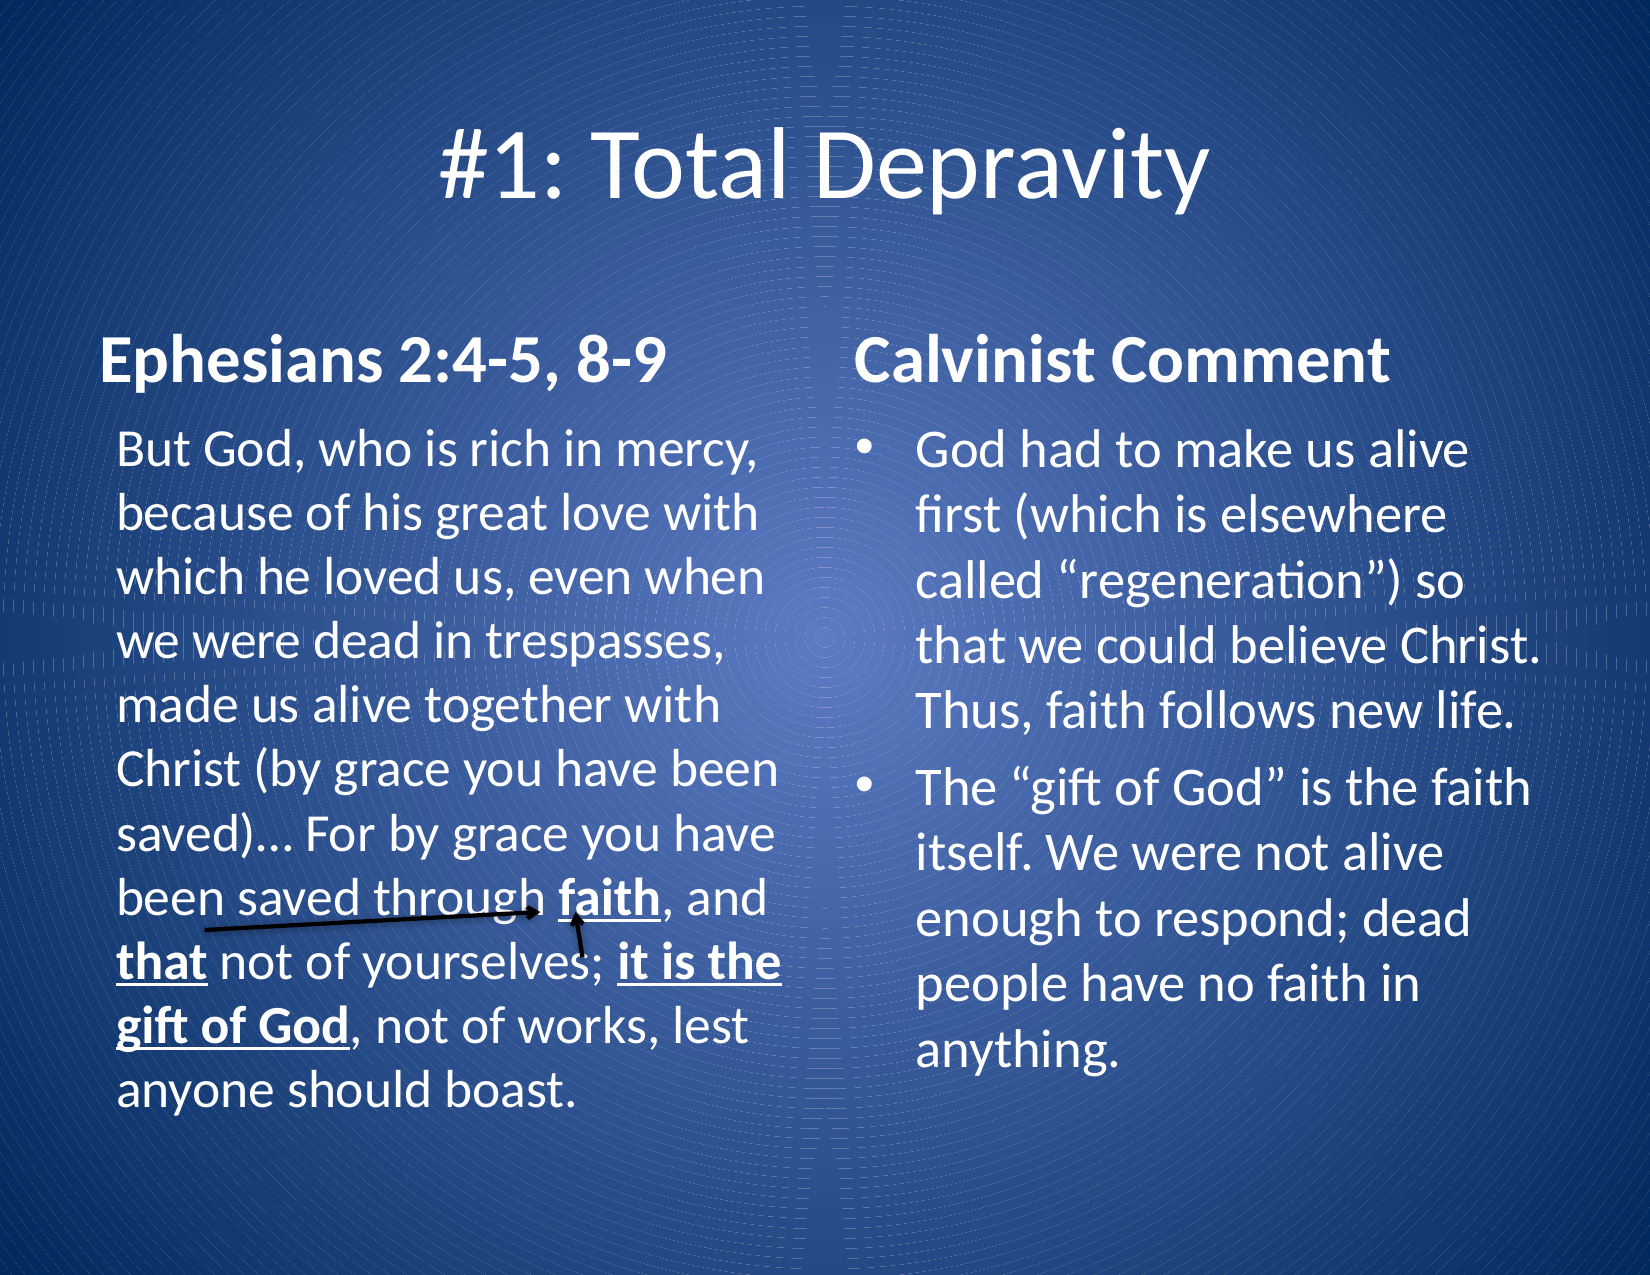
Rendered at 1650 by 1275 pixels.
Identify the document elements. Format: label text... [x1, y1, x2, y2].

list Ephesians 2:4-5, 8-9 [82, 285, 812, 404]
list God had to make us alive first (which is elsewhere called “regeneration”) so that we could believe Christ. Thus, faith follows new life. The “gift of God” is the faith itself. We were not alive enough to respond; dead people have no faith in anything. [838, 404, 1568, 1139]
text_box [204, 911, 541, 931]
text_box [556, 930, 602, 939]
list But God, who is rich in mercy, because of his great love with which he loved us, even when we were dead in trespasses, made us alive together with Christ (by grace you have been saved)… For by grace you have been saved through faith, and that not of yourselves; it is the gift of God, not of works, lest anyone should boast. [34, 404, 812, 1139]
list Calvinist Comment [838, 285, 1568, 404]
title #1: Total Depravity [82, 51, 1568, 264]
